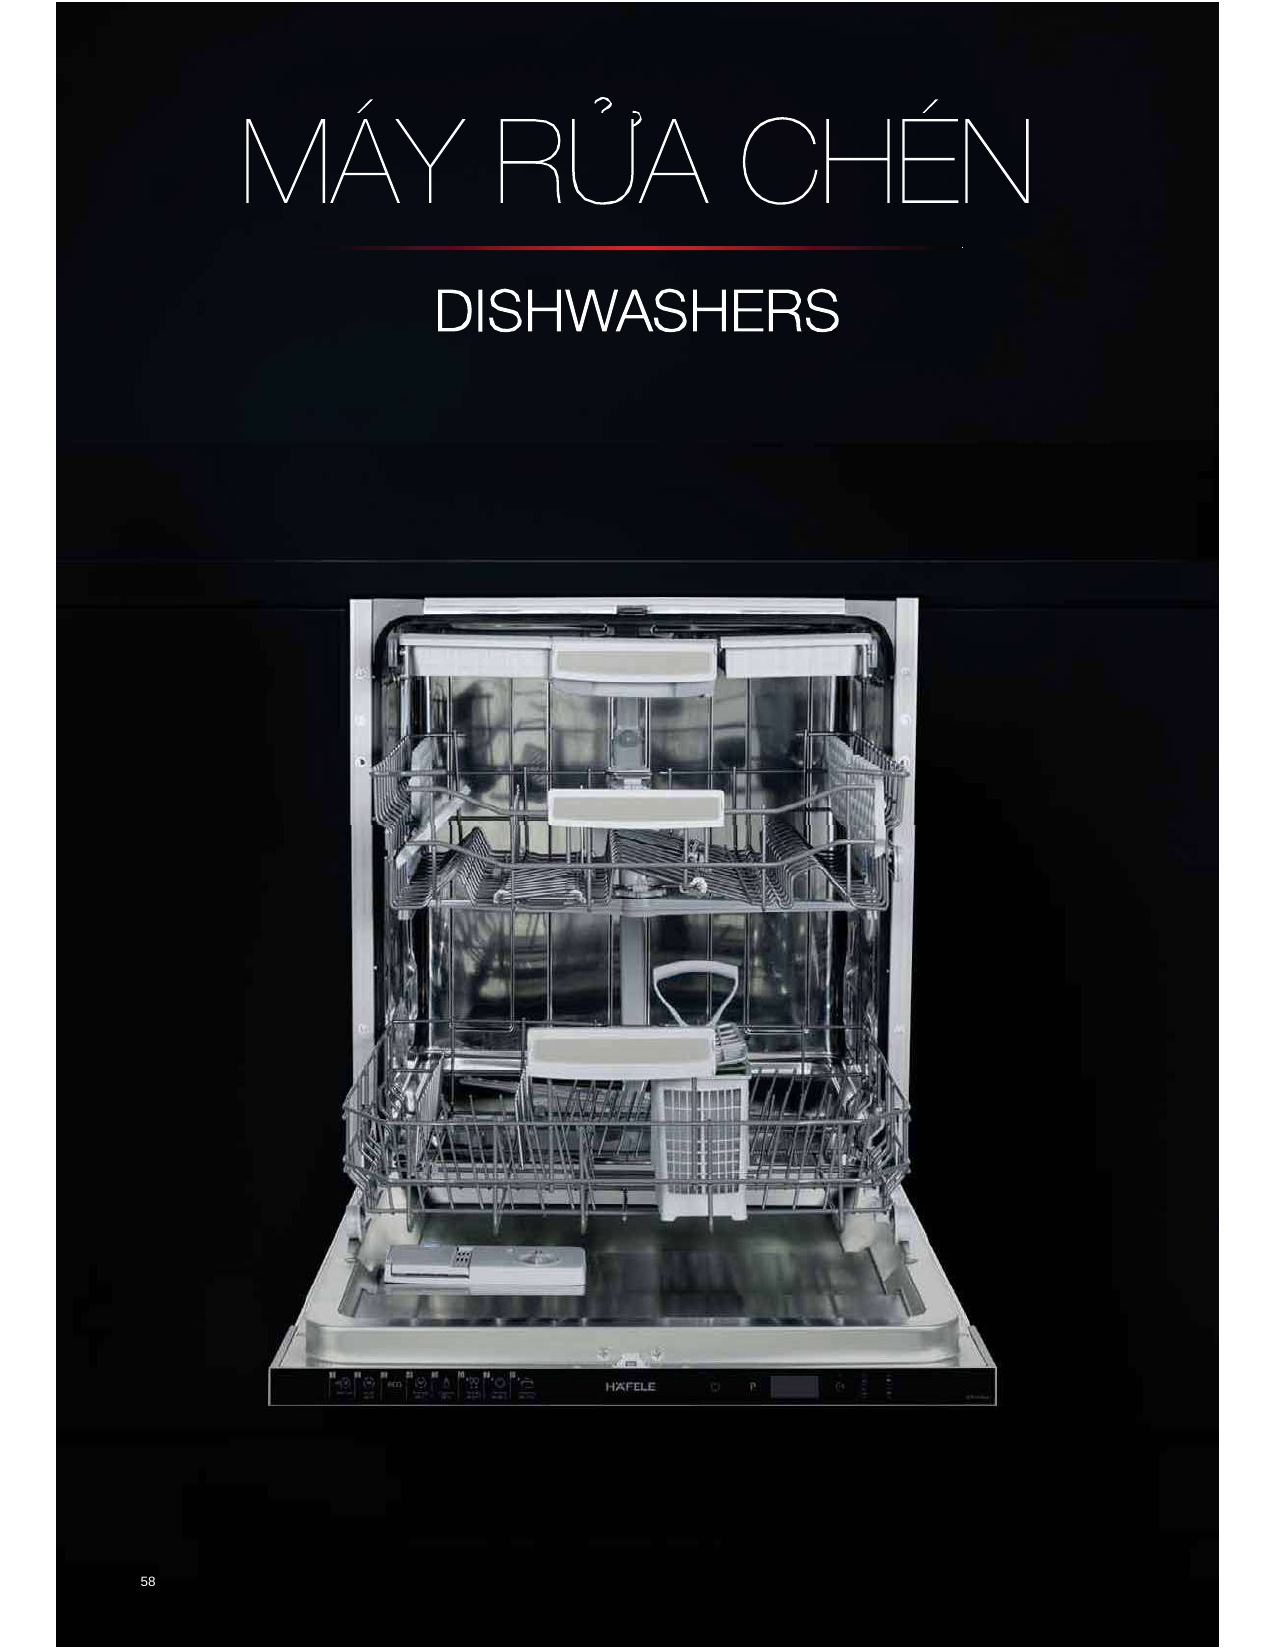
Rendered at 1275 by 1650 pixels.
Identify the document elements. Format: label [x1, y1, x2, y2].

text_box [56, 2, 1219, 1648]
